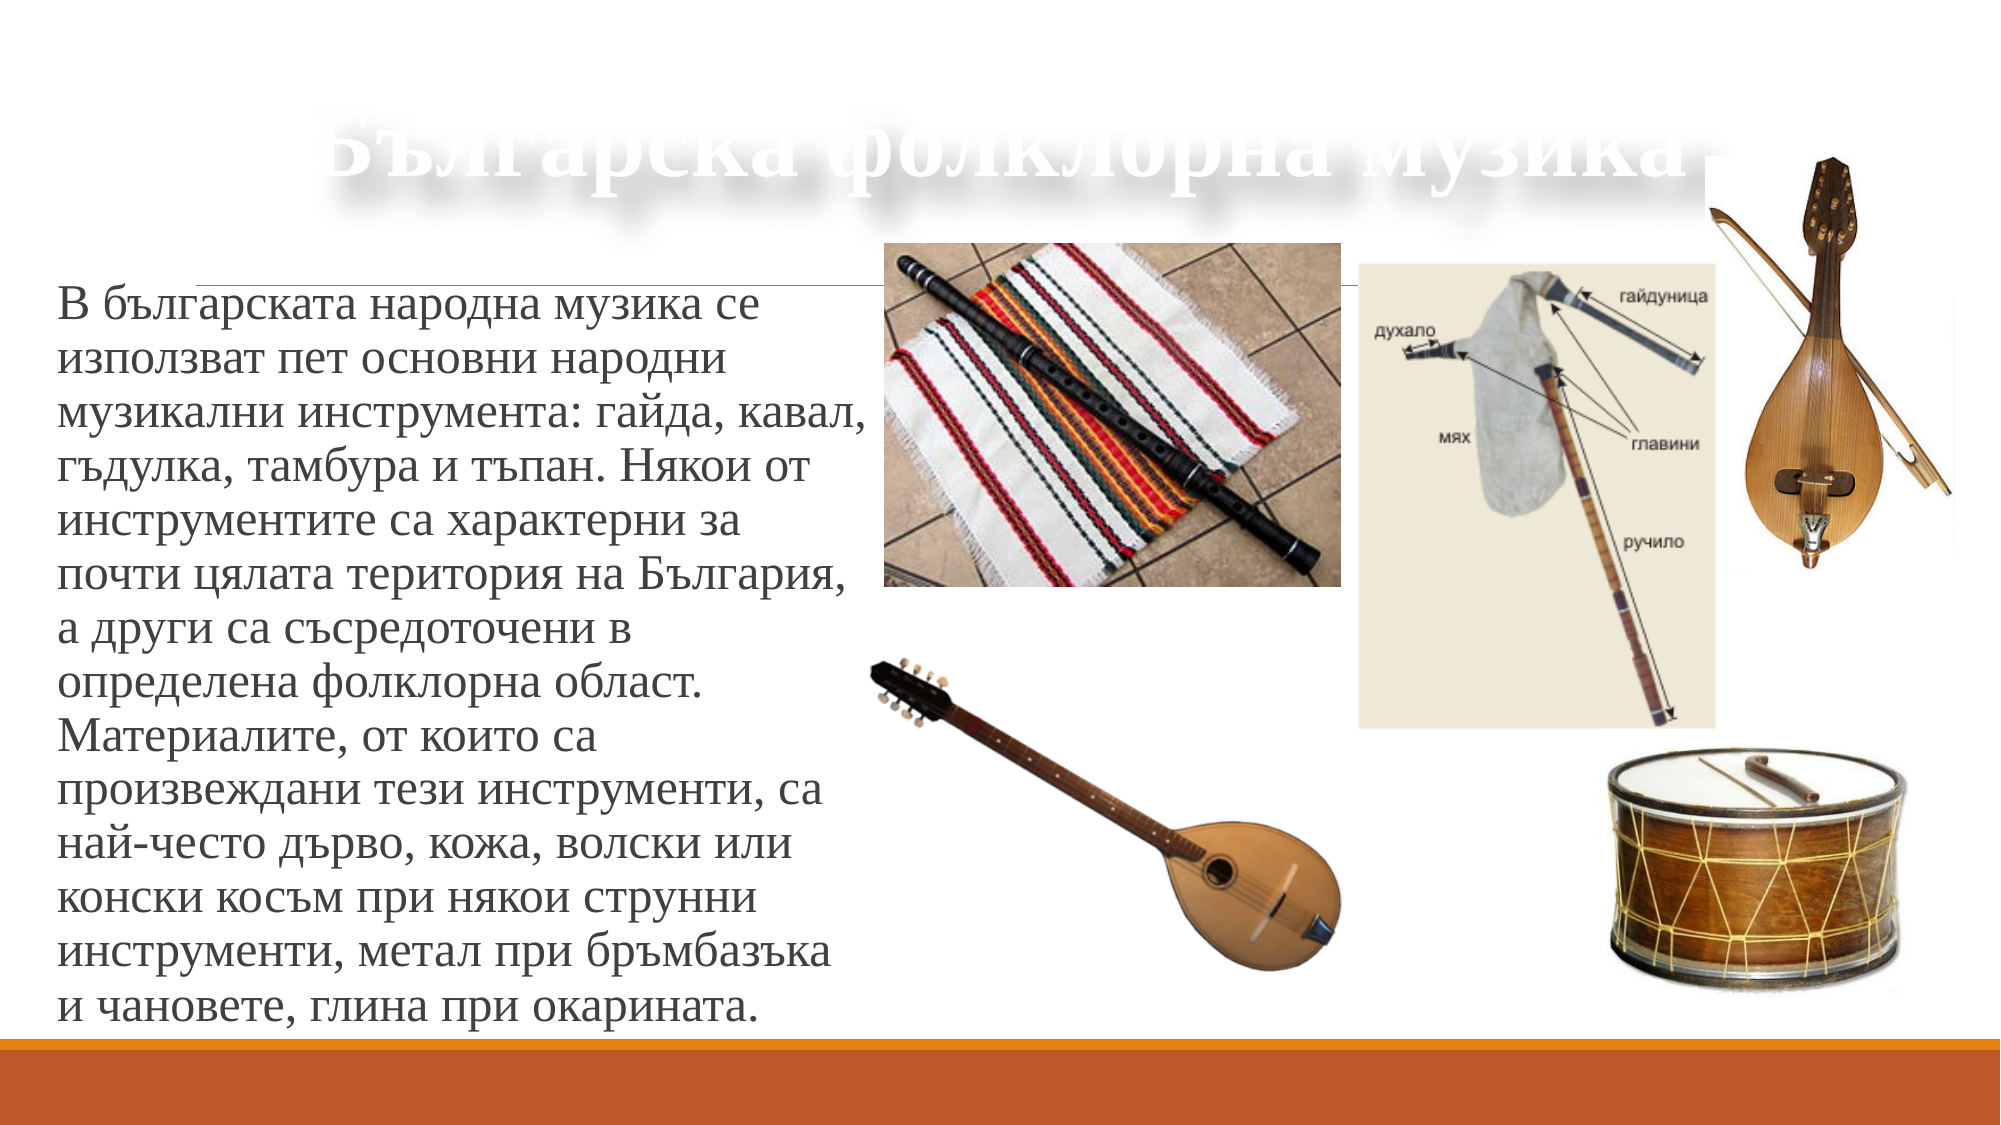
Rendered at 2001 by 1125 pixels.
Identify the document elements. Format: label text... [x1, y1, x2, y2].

title Българска фолклорна музика [174, 57, 1825, 205]
picture [1357, 155, 1955, 1024]
list В българската народна музика се използват пет основни народни музикални инструмента: гайда, кавал, гъдулка, тамбура и тъпан. Някои от инструментите са характерни за почти цялата територия на България, а други са съсредоточени в определена фолклорна област. Материалите, от които са произвеждани тези инструменти, са най-често дърво, кожа, волски или конски косъм при някои струнни инструменти, метал при бръмбазъка и чановете, глина при окарината. [42, 268, 870, 1125]
picture [840, 636, 1356, 1024]
picture [883, 242, 1342, 588]
